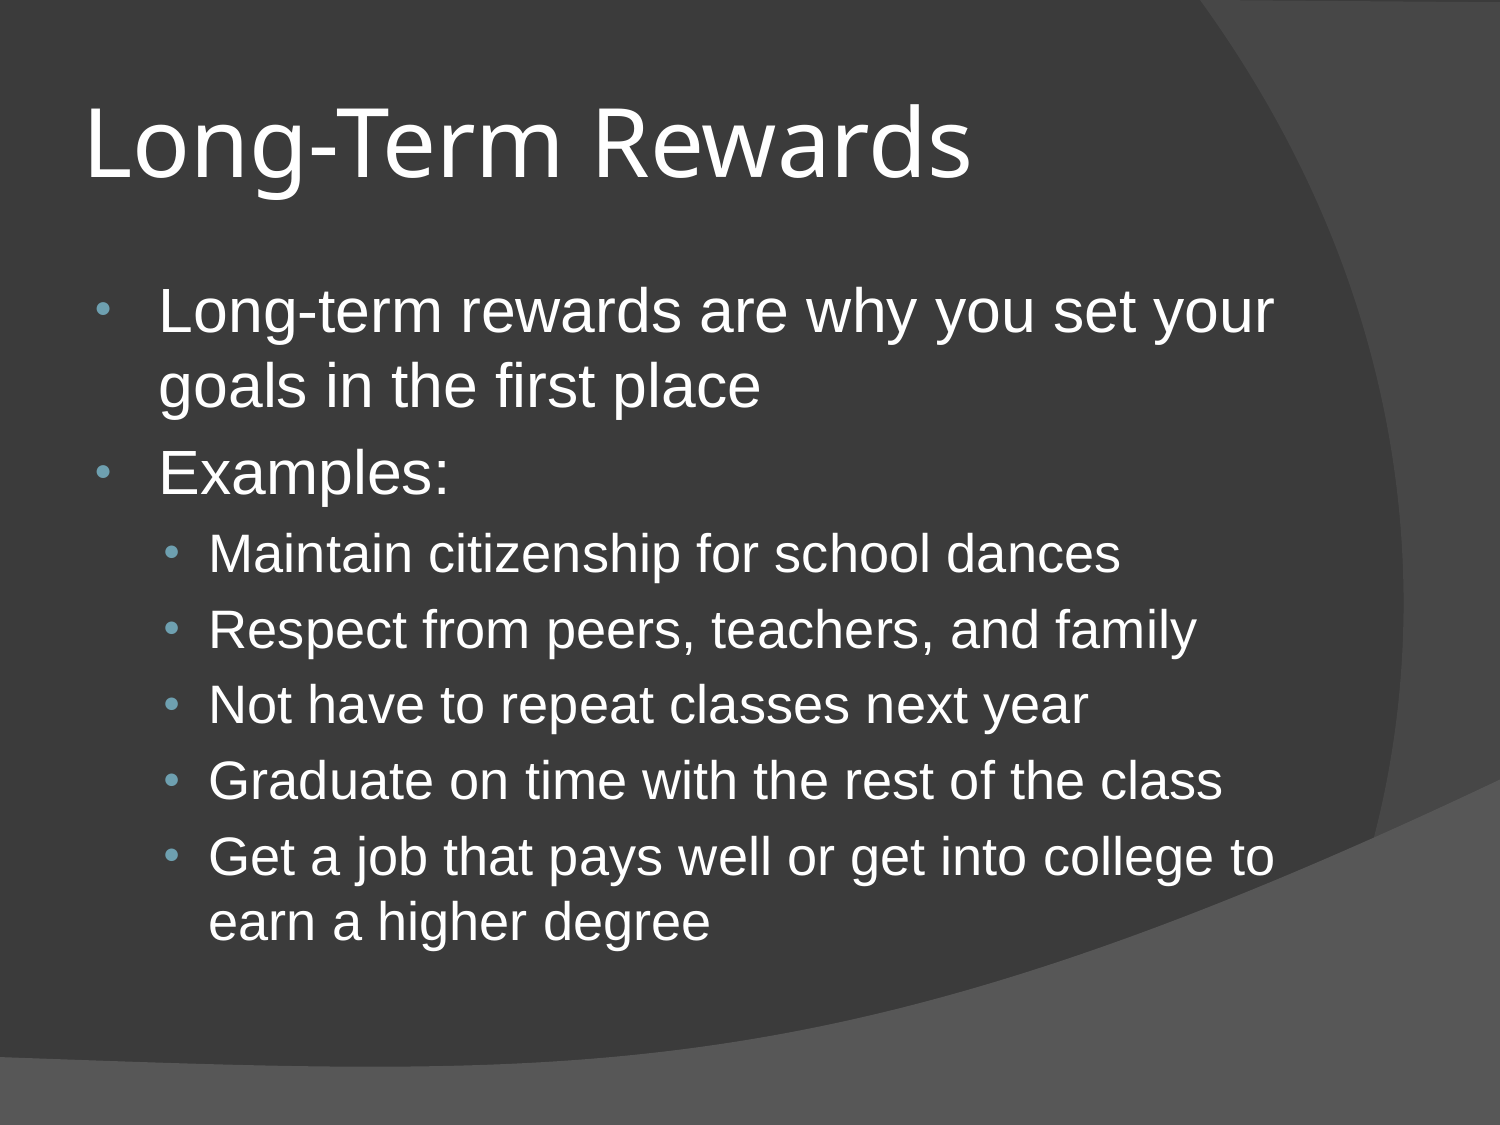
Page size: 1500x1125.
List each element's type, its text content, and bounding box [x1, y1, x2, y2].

list Long-term rewards are why you set your goals in the first place Examples: Maintain citizenship for school dances Respect from peers, teachers, and family Not have to repeat classes next year Graduate on time with the rest of the class Get a job that pays well or get into college to earn a higher degree [75, 262, 1300, 1005]
title Long-Term Rewards [75, 45, 1300, 233]
